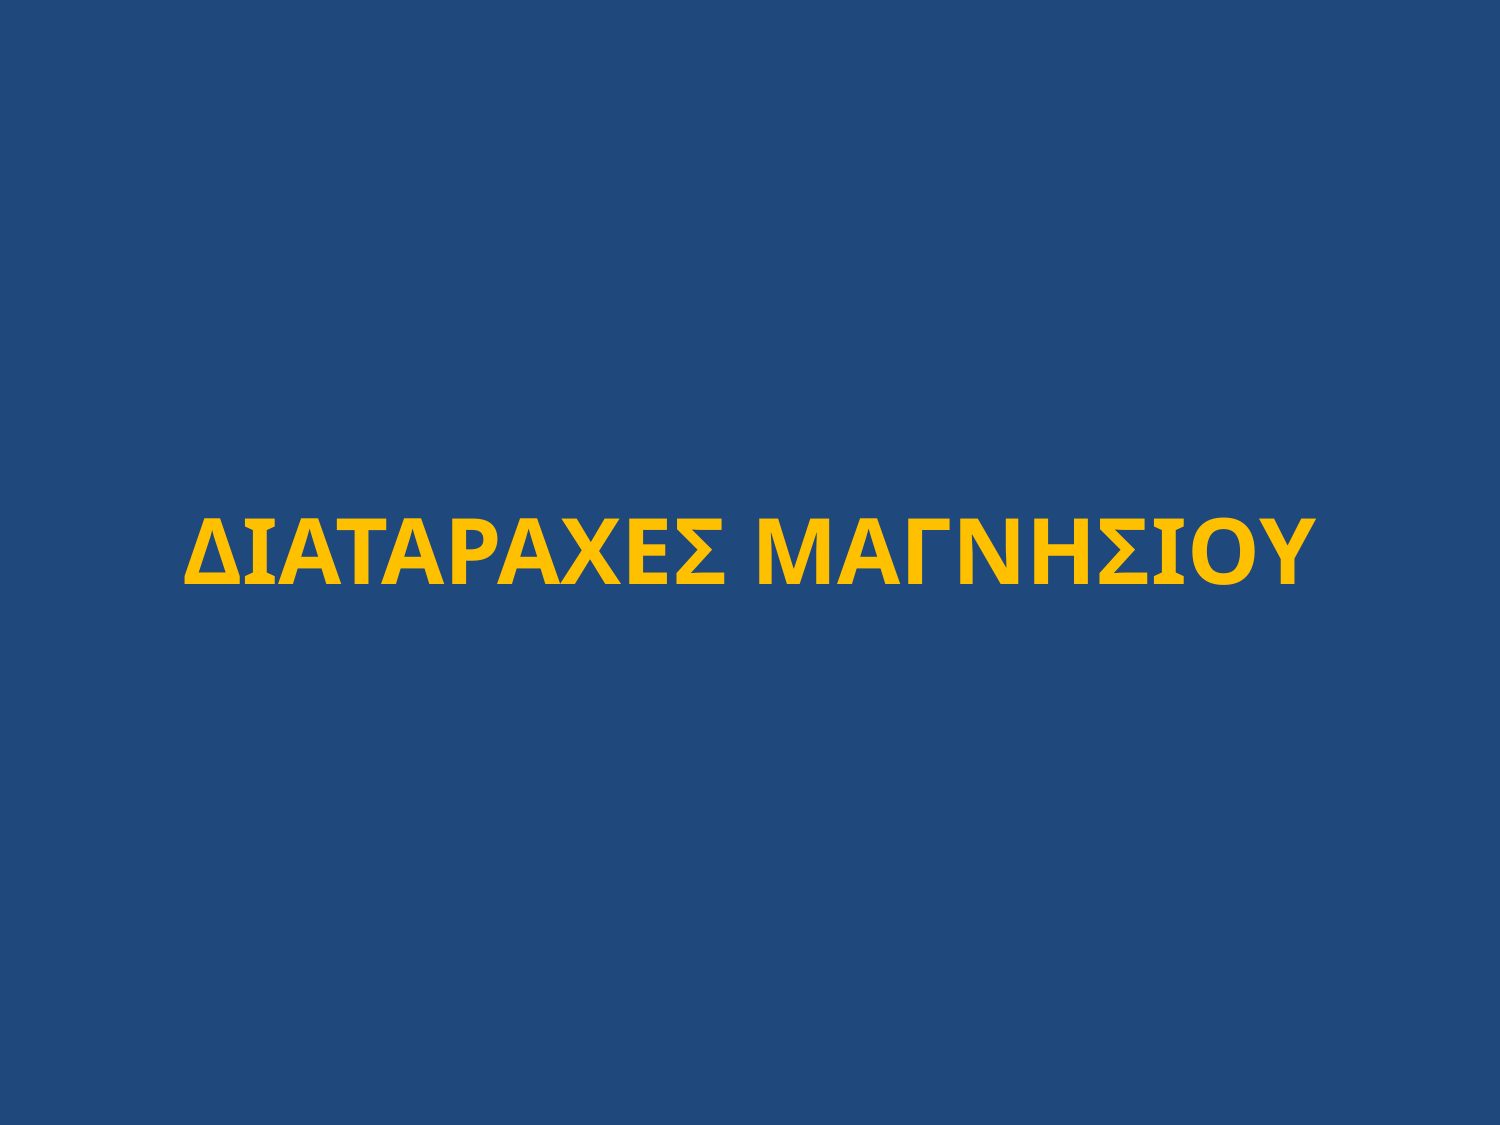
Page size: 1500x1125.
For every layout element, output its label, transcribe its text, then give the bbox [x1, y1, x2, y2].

title ΔΙΑΤΑΡΑΧΕΣ ΜΑΓΝΗΣΙΟΥ [112, 427, 1388, 669]
